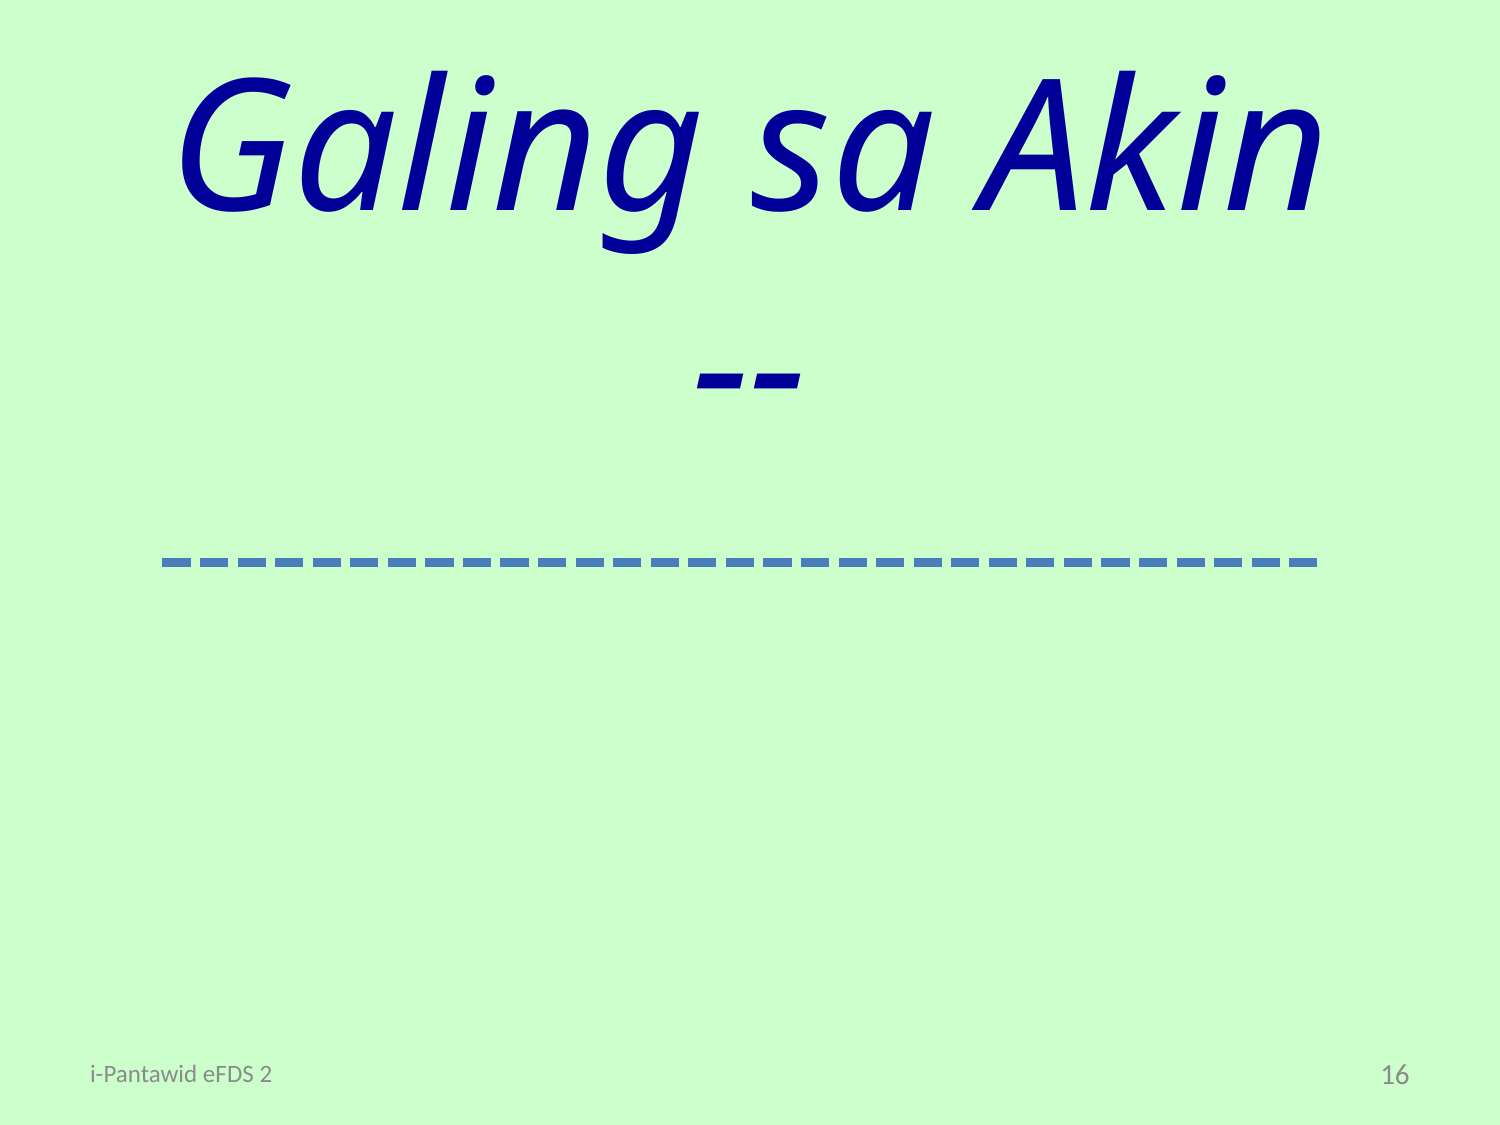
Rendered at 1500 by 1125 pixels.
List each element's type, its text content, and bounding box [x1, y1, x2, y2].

slide_number 16 [1074, 1042, 1425, 1103]
list Galing sa Akin -- [112, 112, 1388, 475]
slide_number i-Pantawid eFDS 2 [75, 1042, 425, 1103]
